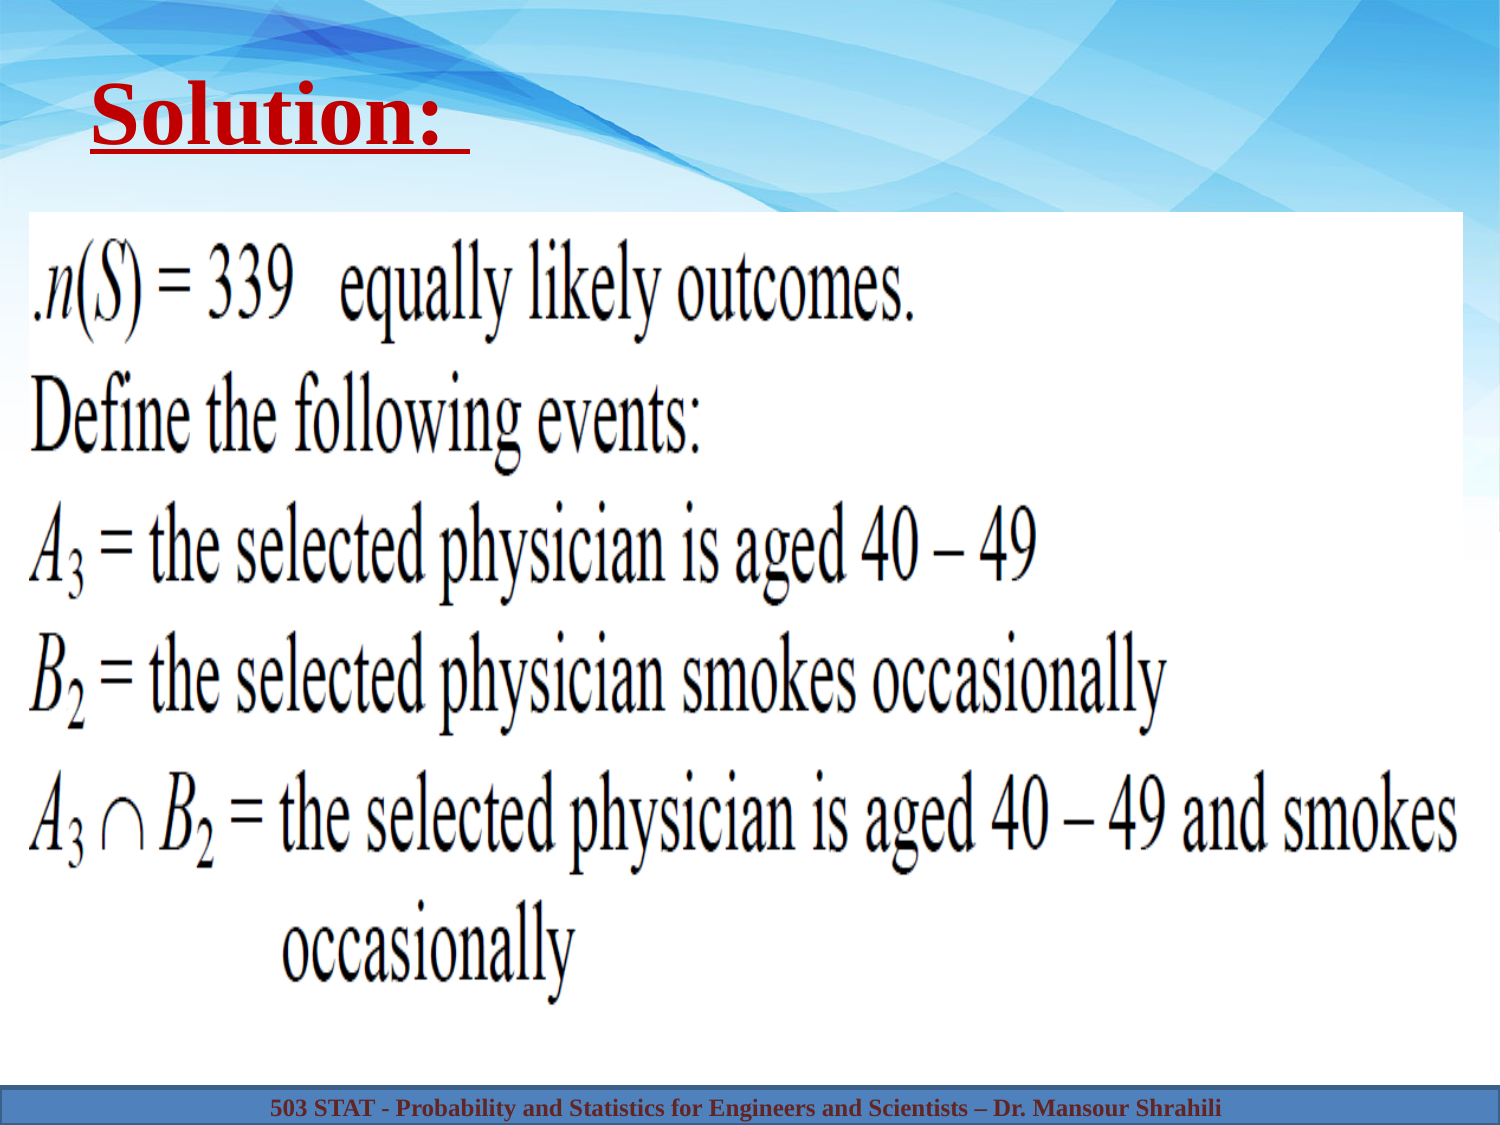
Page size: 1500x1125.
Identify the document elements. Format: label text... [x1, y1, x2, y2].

picture [0, 0, 1500, 1085]
title Solution: [75, 45, 1425, 210]
